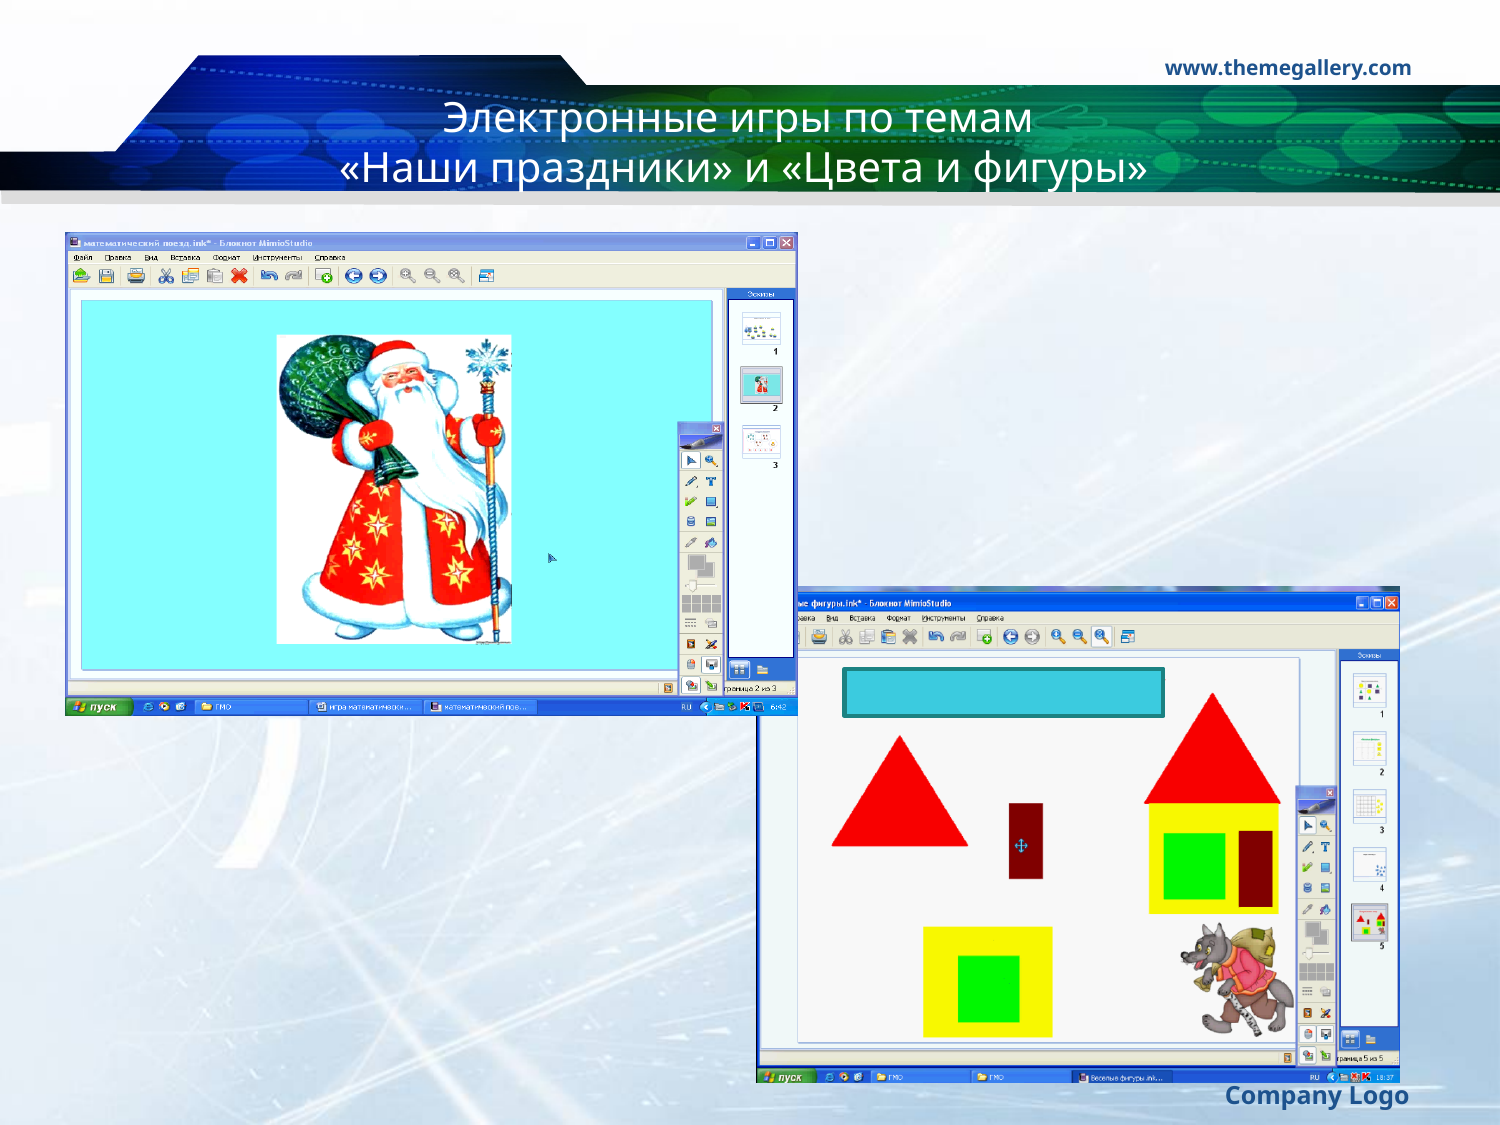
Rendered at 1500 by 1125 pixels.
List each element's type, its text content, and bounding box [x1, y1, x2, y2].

slide_number www.themegallery.com [1149, 47, 1500, 101]
picture [0, 0, 1500, 1125]
title Электронные игры по темам «Наши праздники» и «Цвета и фигуры» [99, 94, 1388, 188]
list ФОТО и ВИДЕО [74, 220, 1426, 1064]
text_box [64, 231, 799, 717]
footer Company Logo [949, 1072, 1426, 1125]
